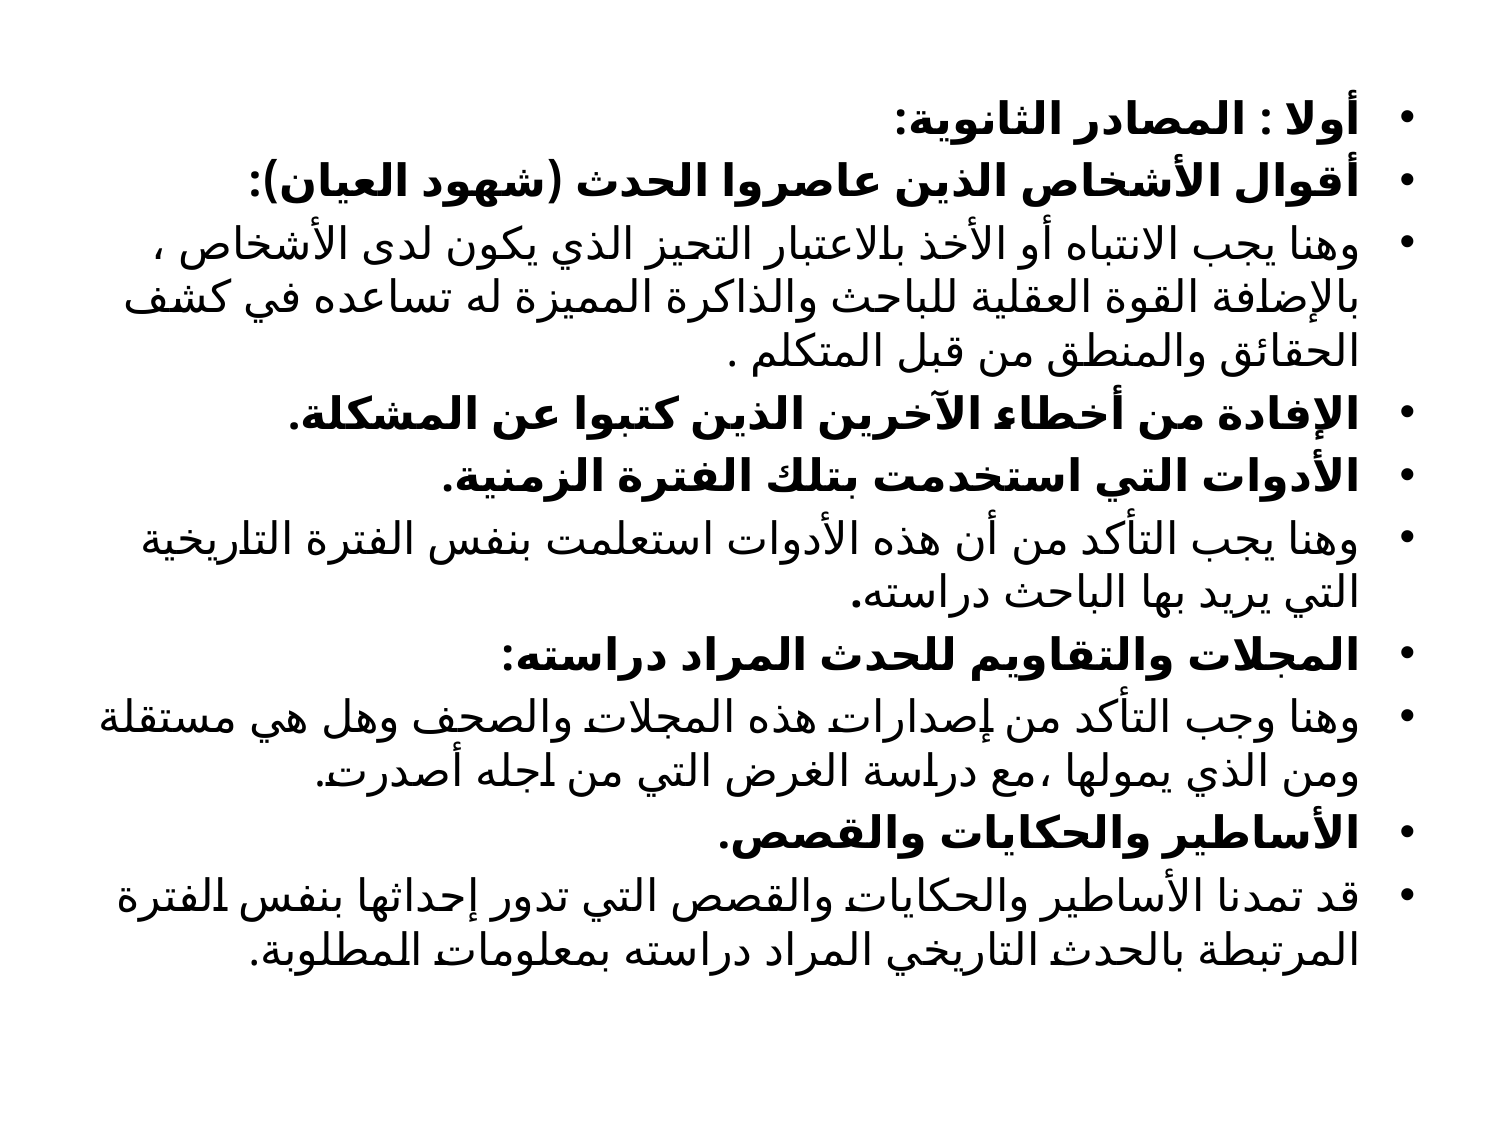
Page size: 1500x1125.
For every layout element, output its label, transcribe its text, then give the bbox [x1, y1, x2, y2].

list أولا : المصادر الثانوية: أقوال الأشخاص الذين عاصروا الحدث (شهود العيان): وهنا يجب الانتباه أو الأخذ بالاعتبار التحيز الذي يكون لدى الأشخاص ، بالإضافة القوة العقلية للباحث والذاكرة المميزة له تساعده في كشف الحقائق والمنطق من قبل المتكلم . الإفادة من أخطاء الآخرين الذين كتبوا عن المشكلة. الأدوات التي استخدمت بتلك الفترة الزمنية. وهنا يجب التأكد من أن هذه الأدوات استعلمت بنفس الفترة التاريخية التي يريد بها الباحث دراسته. المجلات والتقاويم للحدث المراد دراسته: وهنا وجب التأكد من إصدارات هذه المجلات والصحف وهل هي مستقلة ومن الذي يمولها ،مع دراسة الغرض التي من اجله أصدرت. الأساطير والحكايات والقصص. قد تمدنا الأساطير والحكايات والقصص التي تدور إحداثها بنفس الفترة المرتبطة بالحدث التاريخي المراد دراسته بمعلومات المطلوبة. [75, 82, 1425, 1005]
